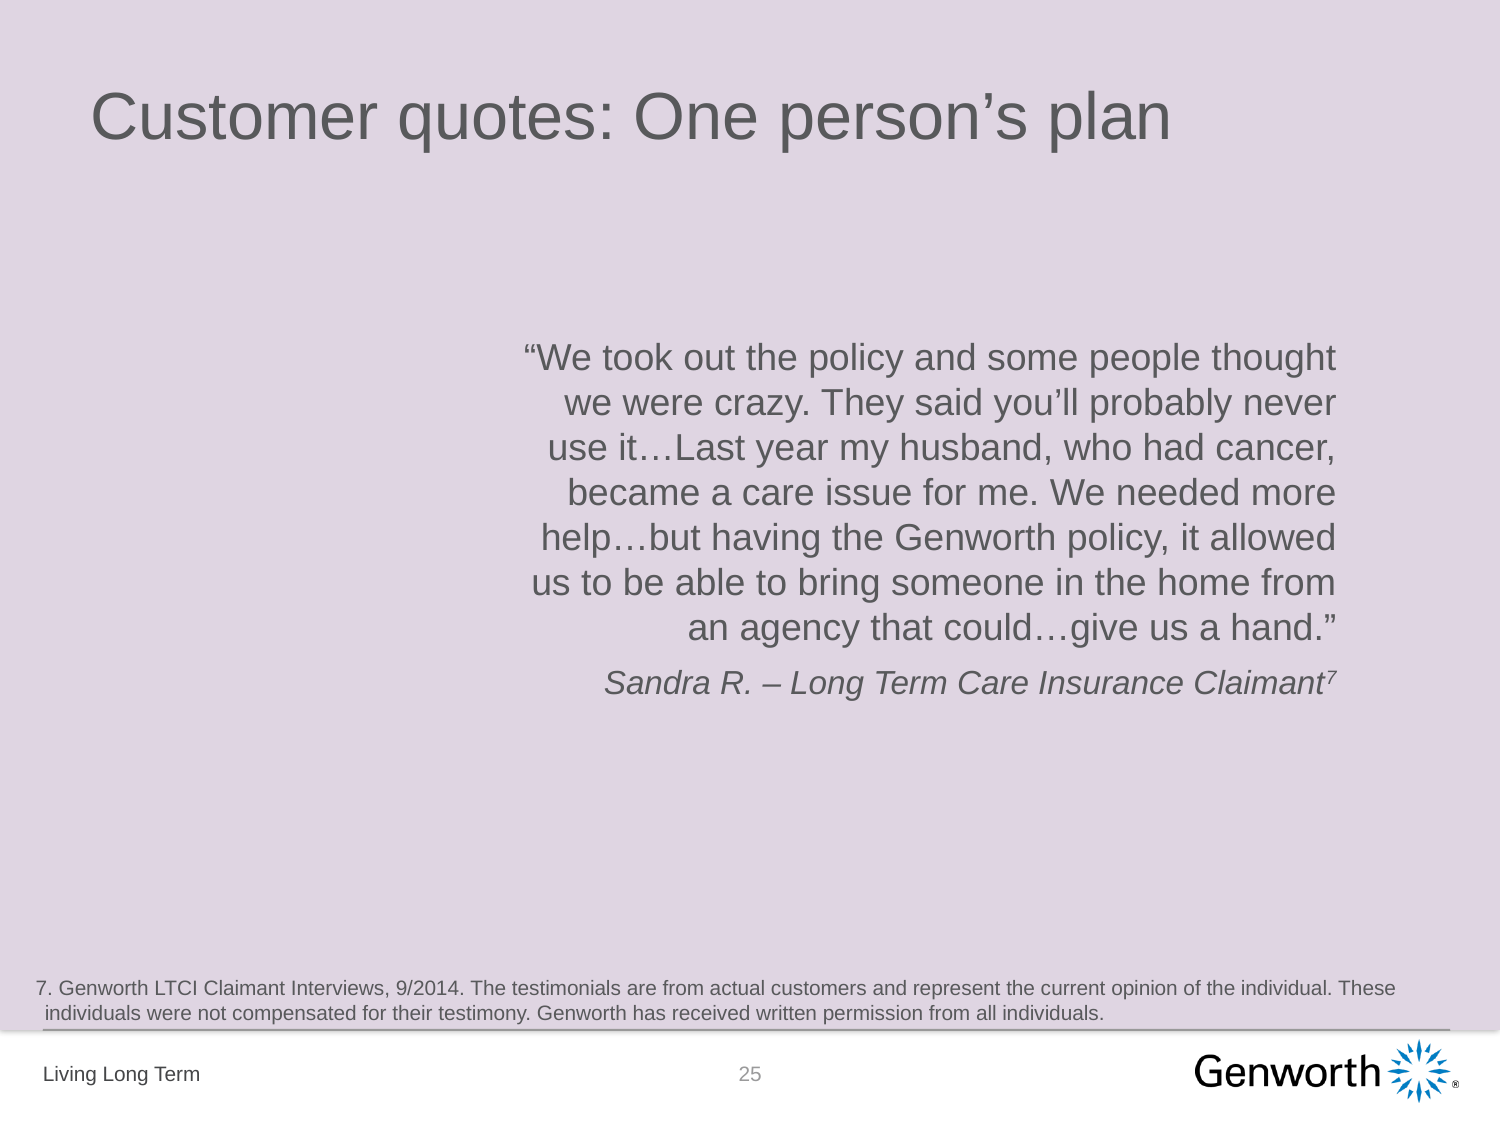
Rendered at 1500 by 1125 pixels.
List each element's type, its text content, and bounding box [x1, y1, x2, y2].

slide_number 24 [706, 1042, 794, 1103]
picture [1195, 1039, 1459, 1103]
text_box “We took out the policy and some people thought we were crazy. They said you’ll probably never use it…Last year my husband, who had cancer, became a care issue for me. We needed more help…but having the Genworth policy, it allowed us to be able to bring someone in the home from an agency that could…give us a hand.” Sandra R. – Long Term Care Insurance Claimant7 [477, 325, 1352, 709]
text_box 7. Genworth LTCI Claimant Interviews, 9/2014. The testimonials are from actual customers and represent the current opinion of the individual. These individuals were not compensated for their testimony. Genworth has received written permission from all individuals. [20, 995, 1440, 1033]
text_box [0, 0, 1500, 1031]
title Customer quotes: One person’s plan [75, 65, 1425, 201]
